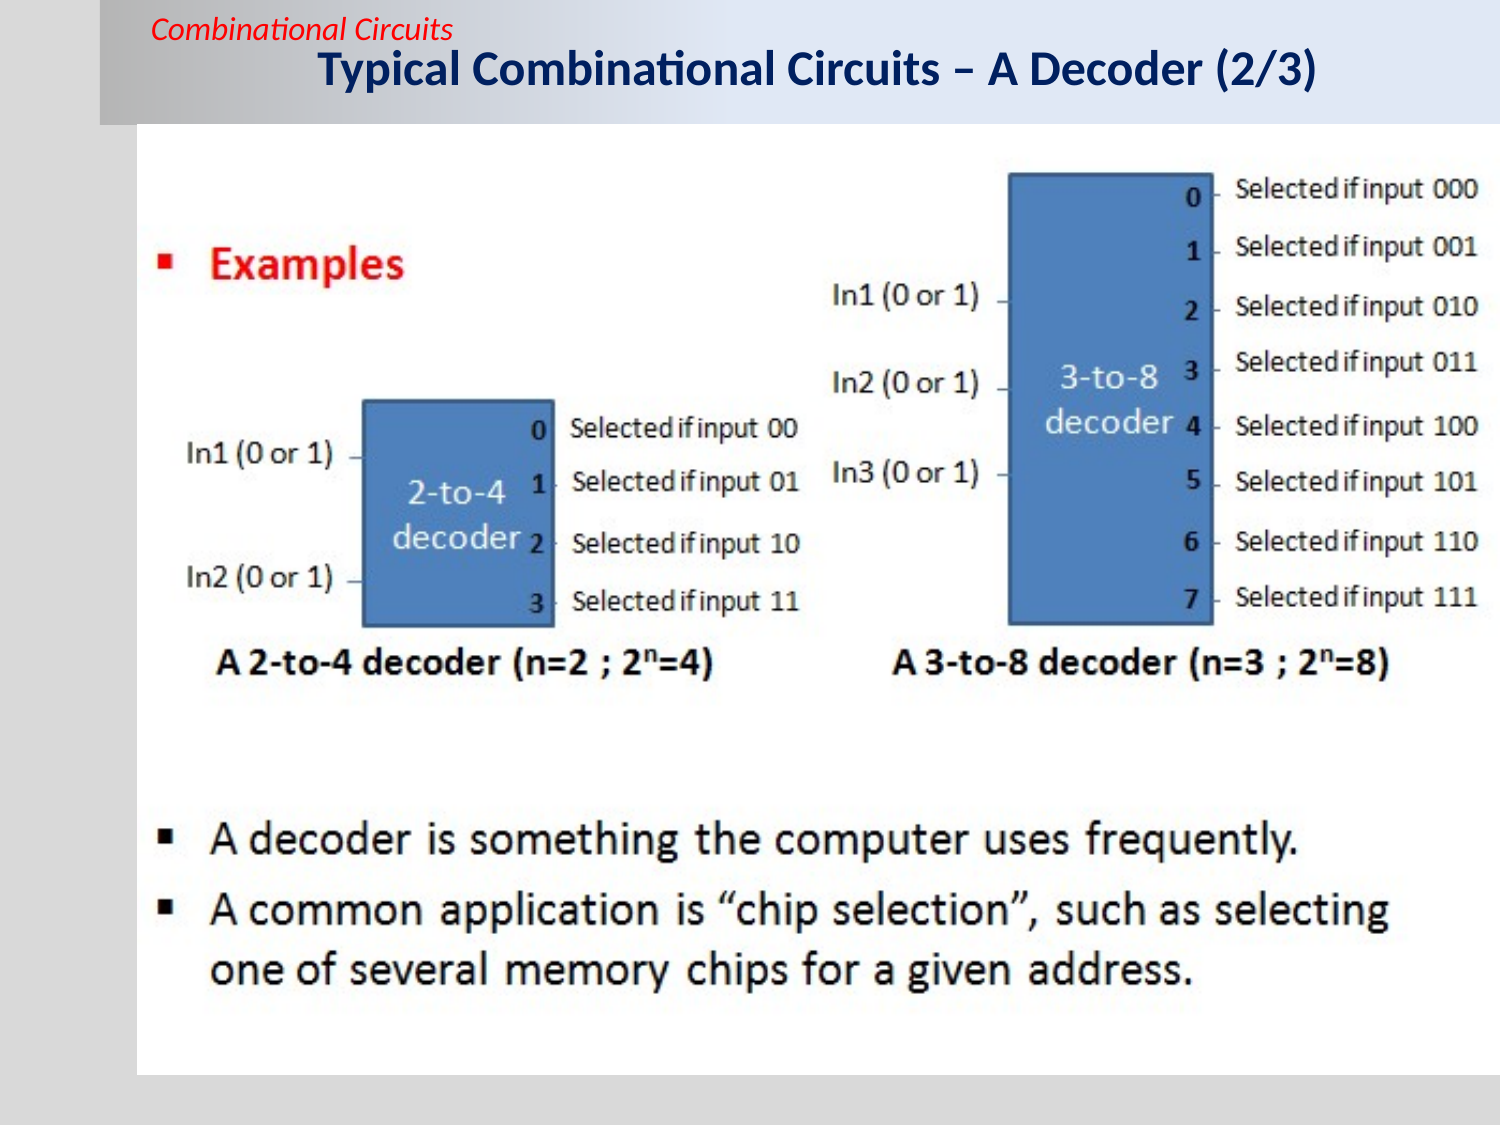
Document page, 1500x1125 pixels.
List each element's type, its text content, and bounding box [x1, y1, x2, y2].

picture [137, 124, 1500, 1076]
title Typical Combinational Circuits – A Decoder (2/3) [135, 28, 1500, 104]
list Combinational Circuits [135, 0, 625, 50]
